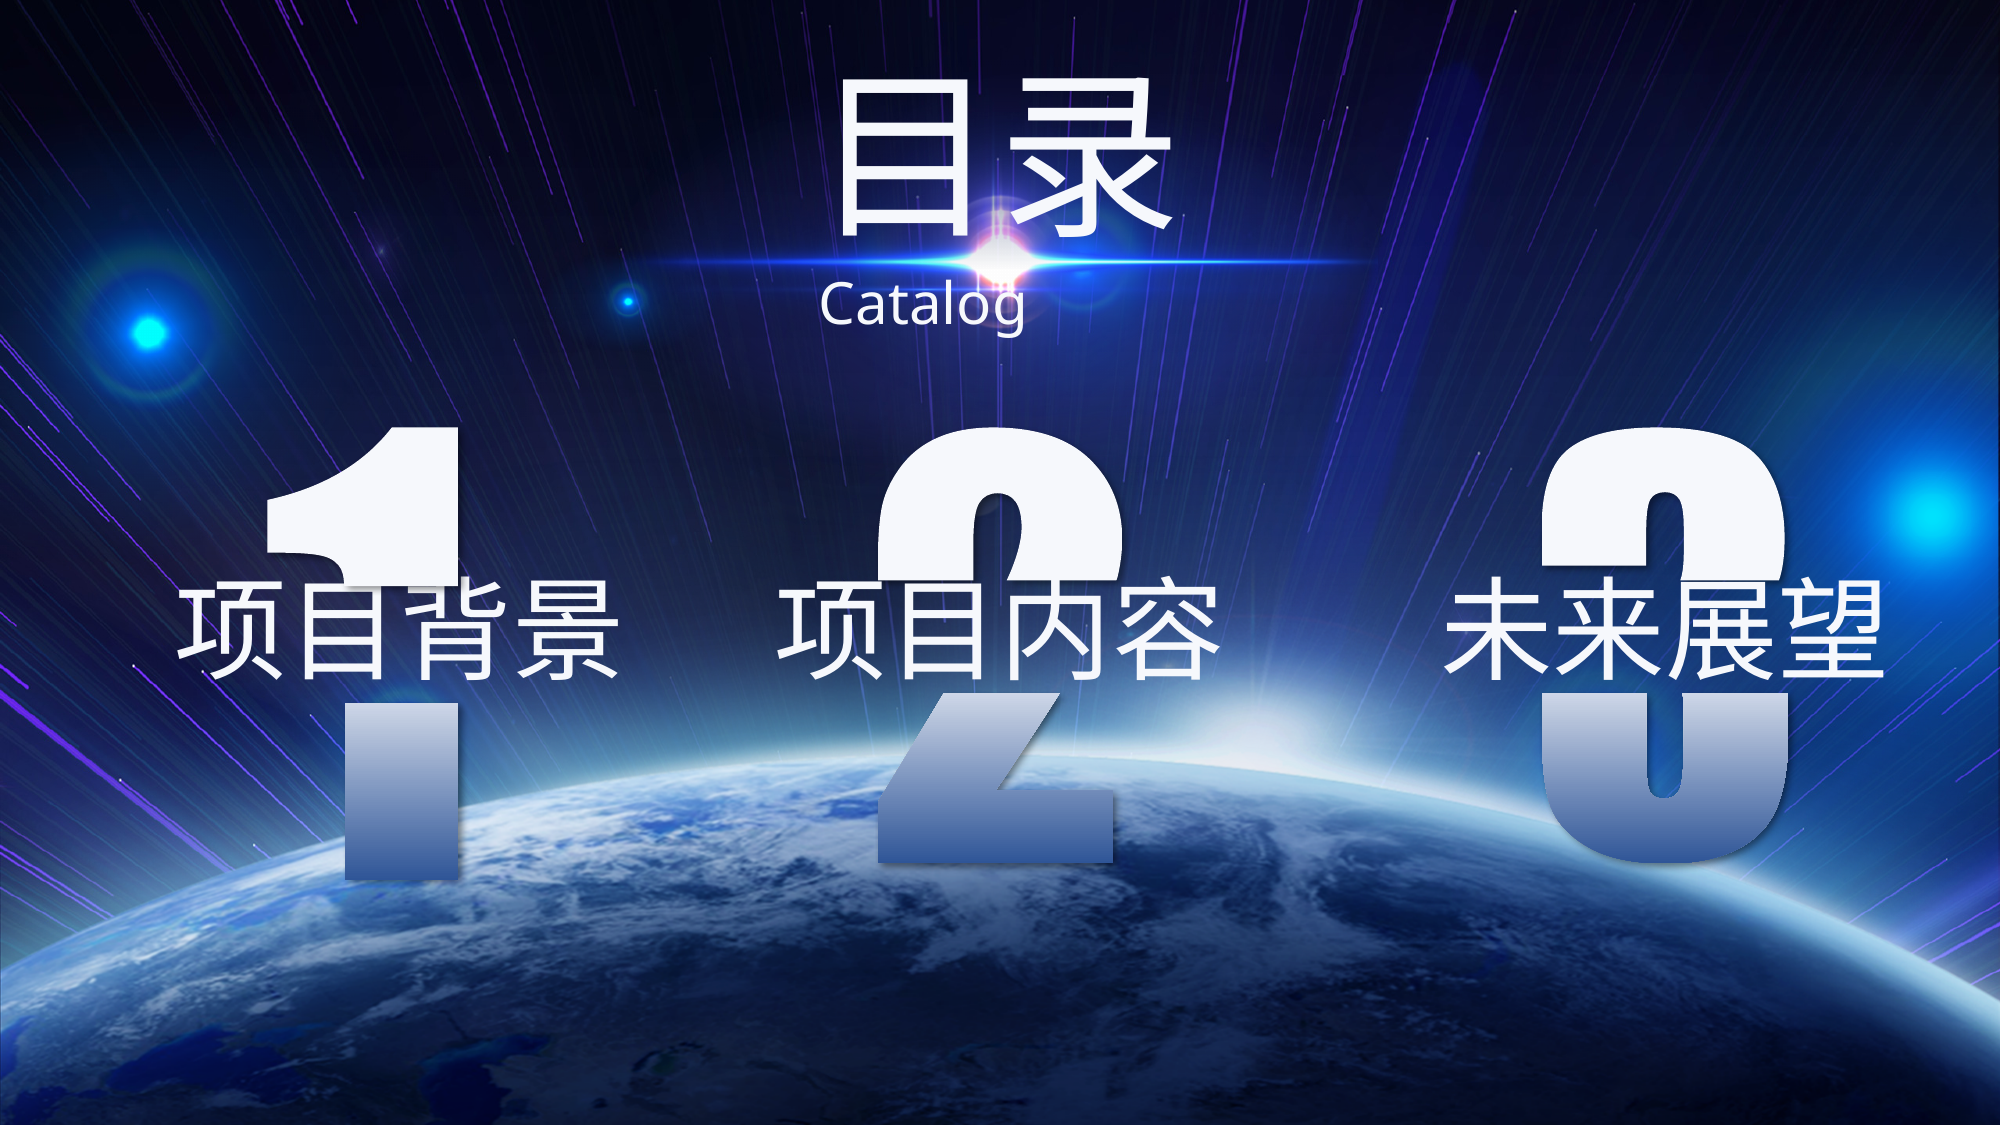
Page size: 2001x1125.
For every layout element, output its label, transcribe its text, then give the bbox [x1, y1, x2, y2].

text_box [267, 427, 459, 587]
text_box [1541, 427, 1785, 558]
text_box 未来展望 [1437, 558, 1893, 695]
text_box [877, 695, 1113, 864]
text_box Catalog [818, 266, 1168, 338]
text_box 项目背景 [172, 558, 628, 695]
text_box 目录 [814, 39, 1186, 262]
picture [0, 0, 2001, 1125]
text_box [1541, 695, 1789, 864]
text_box [345, 703, 459, 881]
text_box [877, 427, 1123, 558]
text_box 项目内容 [772, 558, 1228, 695]
